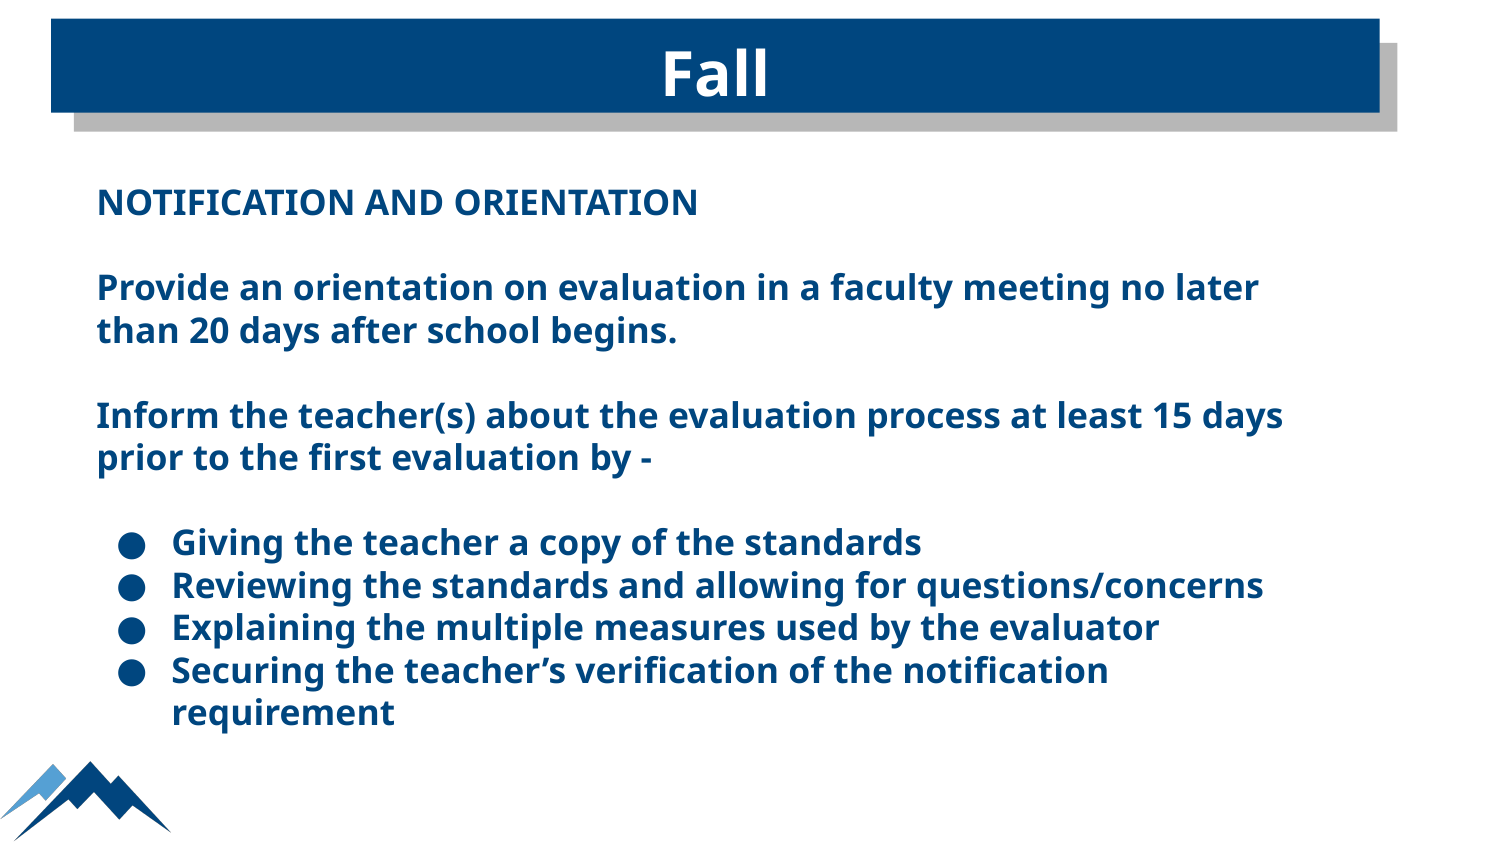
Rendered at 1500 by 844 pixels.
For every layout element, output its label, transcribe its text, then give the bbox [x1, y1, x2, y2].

text_box NOTIFICATION AND ORIENTATION Provide an orientation on evaluation in a faculty meeting no later than 20 days after school begins. Inform the teacher(s) about the evaluation process at least 15 days prior to the first evaluation by - Giving the teacher a copy of the standards Reviewing the standards and allowing for questions/concerns Explaining the multiple measures used by the evaluator Securing the teacher’s verification of the notification requirement [81, 165, 1328, 844]
picture [0, 750, 176, 844]
title Fall [51, 18, 1380, 113]
text_box [73, 131, 1398, 726]
text_box [73, 42, 1398, 131]
